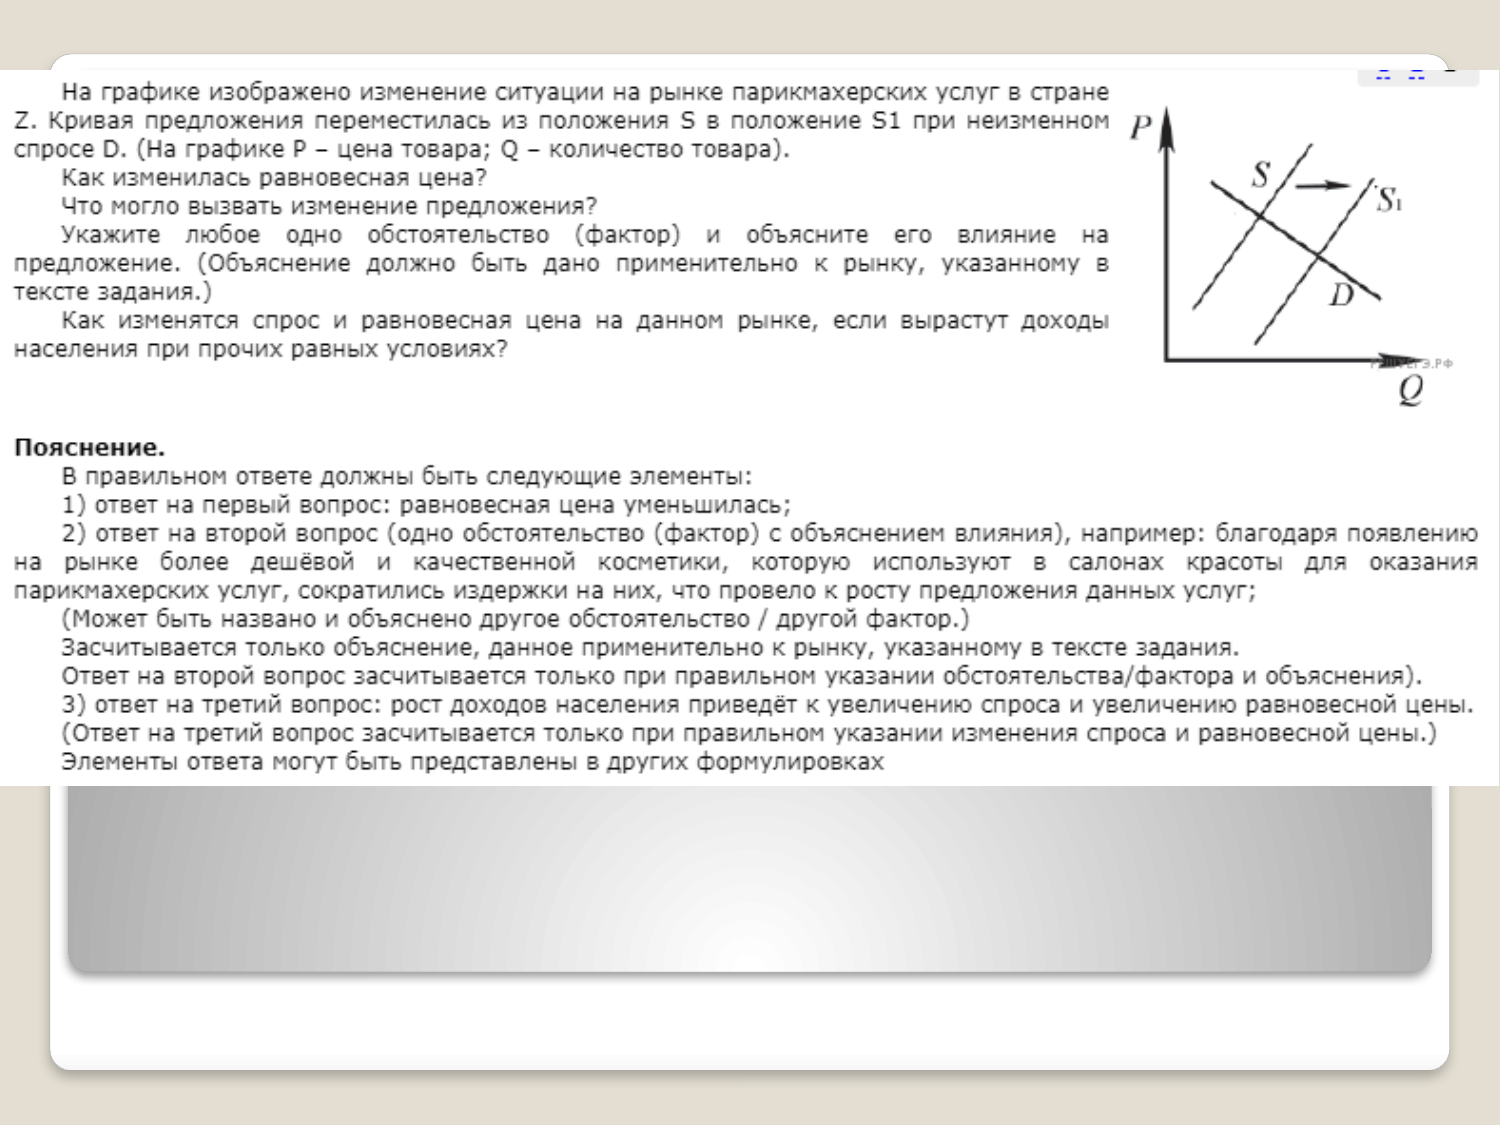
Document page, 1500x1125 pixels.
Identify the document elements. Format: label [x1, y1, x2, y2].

list [0, 70, 1500, 786]
